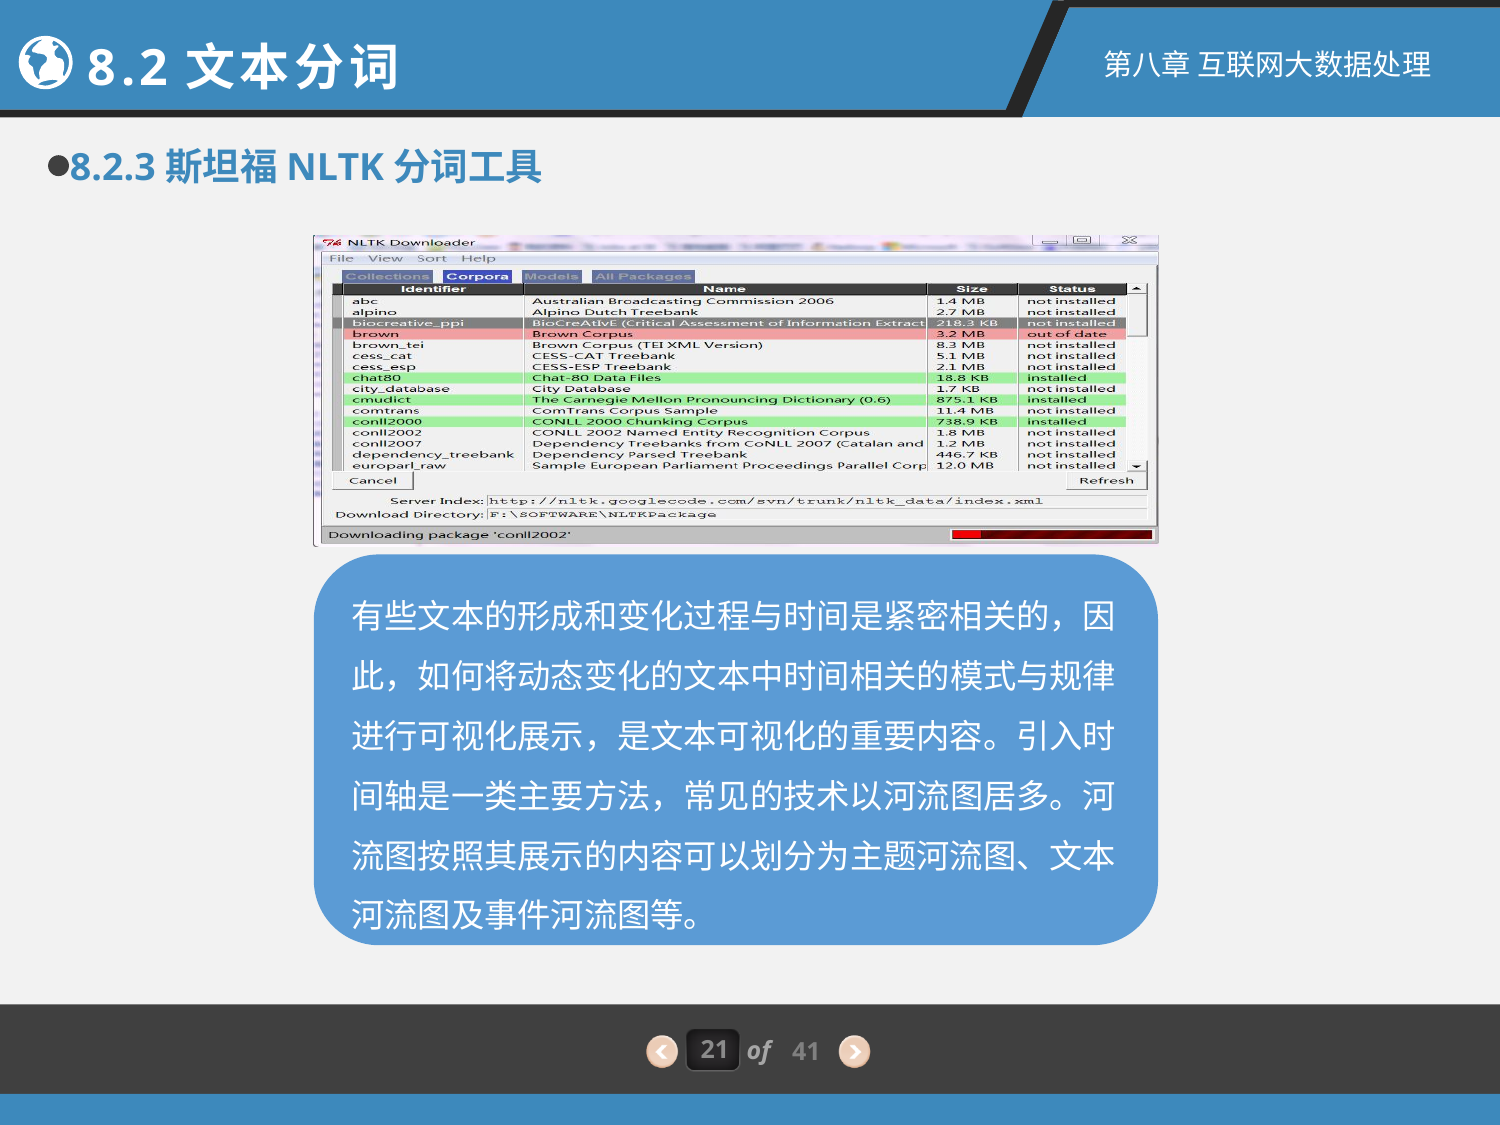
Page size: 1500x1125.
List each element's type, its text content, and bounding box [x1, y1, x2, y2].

text_box [1140, 573, 1160, 927]
picture [313, 235, 1159, 547]
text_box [0, 0, 1500, 118]
picture [837, 1033, 872, 1069]
text_box [312, 569, 336, 931]
picture [683, 1025, 744, 1076]
text_box 有些文本的形成和变化过程与时间是紧密相关的，因此，如何将动态变化的文本中时间相关的模式与规律进行可视化展示，是文本可视化的重要内容。引入时间轴是一类主要方法，常见的技术以河流图居多。河流图按照其展示的内容可以划分为主题河流图、文本河流图及事件河流图等。 [336, 567, 1140, 942]
text_box of [745, 1027, 786, 1072]
text_box [394, 1020, 745, 1081]
text_box [0, 1093, 1500, 1125]
picture [644, 1033, 679, 1069]
text_box [47, 154, 71, 178]
text_box 41 [777, 1028, 836, 1073]
text_box [338, 553, 1134, 567]
text_box [0, 1003, 1500, 1093]
text_box [355, 942, 1117, 947]
text_box 8.2.3斯坦福NLTK分词工具 [55, 135, 558, 195]
